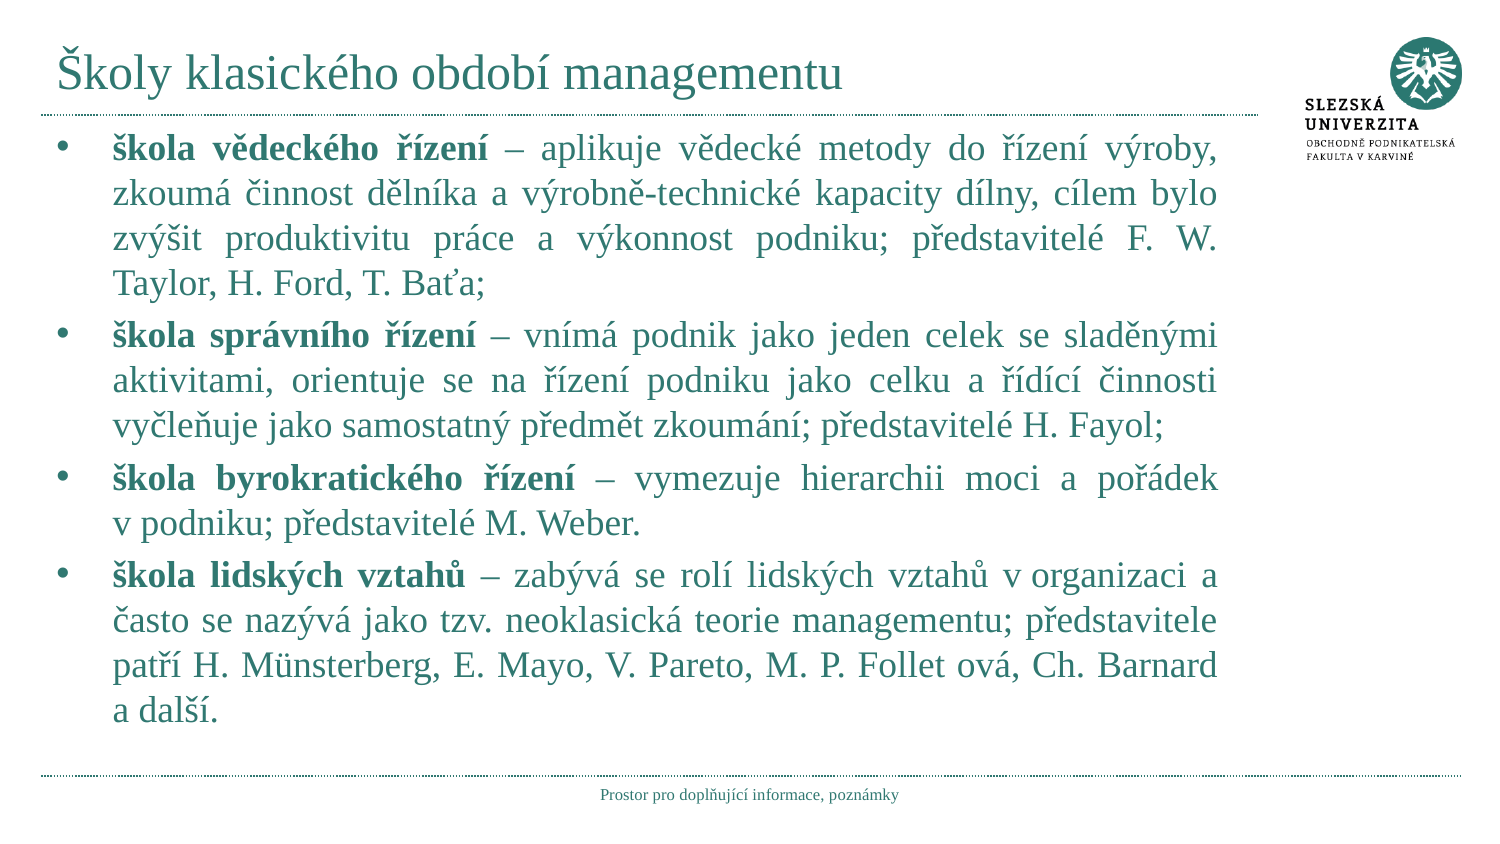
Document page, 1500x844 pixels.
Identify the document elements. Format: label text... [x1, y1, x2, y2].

title Školy klasického období managementu [41, 32, 869, 116]
picture [1305, 37, 1462, 160]
text_box škola vědeckého řízení – aplikuje vědecké metody do řízení výroby, zkoumá činnost dělníka a výrobně-technické kapacity dílny, cílem bylo zvýšit produktivitu práce a výkonnost podniku; představitelé F. W. Taylor, H. Ford, T. Baťa; škola správního řízení – vnímá podnik jako jeden celek se sladěnými aktivitami, orientuje se na řízení podniku jako celku a řídící činnosti vyčleňuje jako samostatný předmět zkoumání; představitelé H. Fayol; škola byrokratického řízení – vymezuje hierarchii moci a pořádek v podniku; představitelé M. Weber. škola lidských vztahů – zabývá se rolí lidských vztahů v organizaci a často se nazývá jako tzv. neoklasická teorie managementu; představitele patří H. Münsterberg, E. Mayo, V. Pareto, M. P. Follet ová, Ch. Barnard a další. [41, 115, 1235, 624]
text_box Prostor pro doplňující informace, poznámky [442, 776, 1058, 811]
